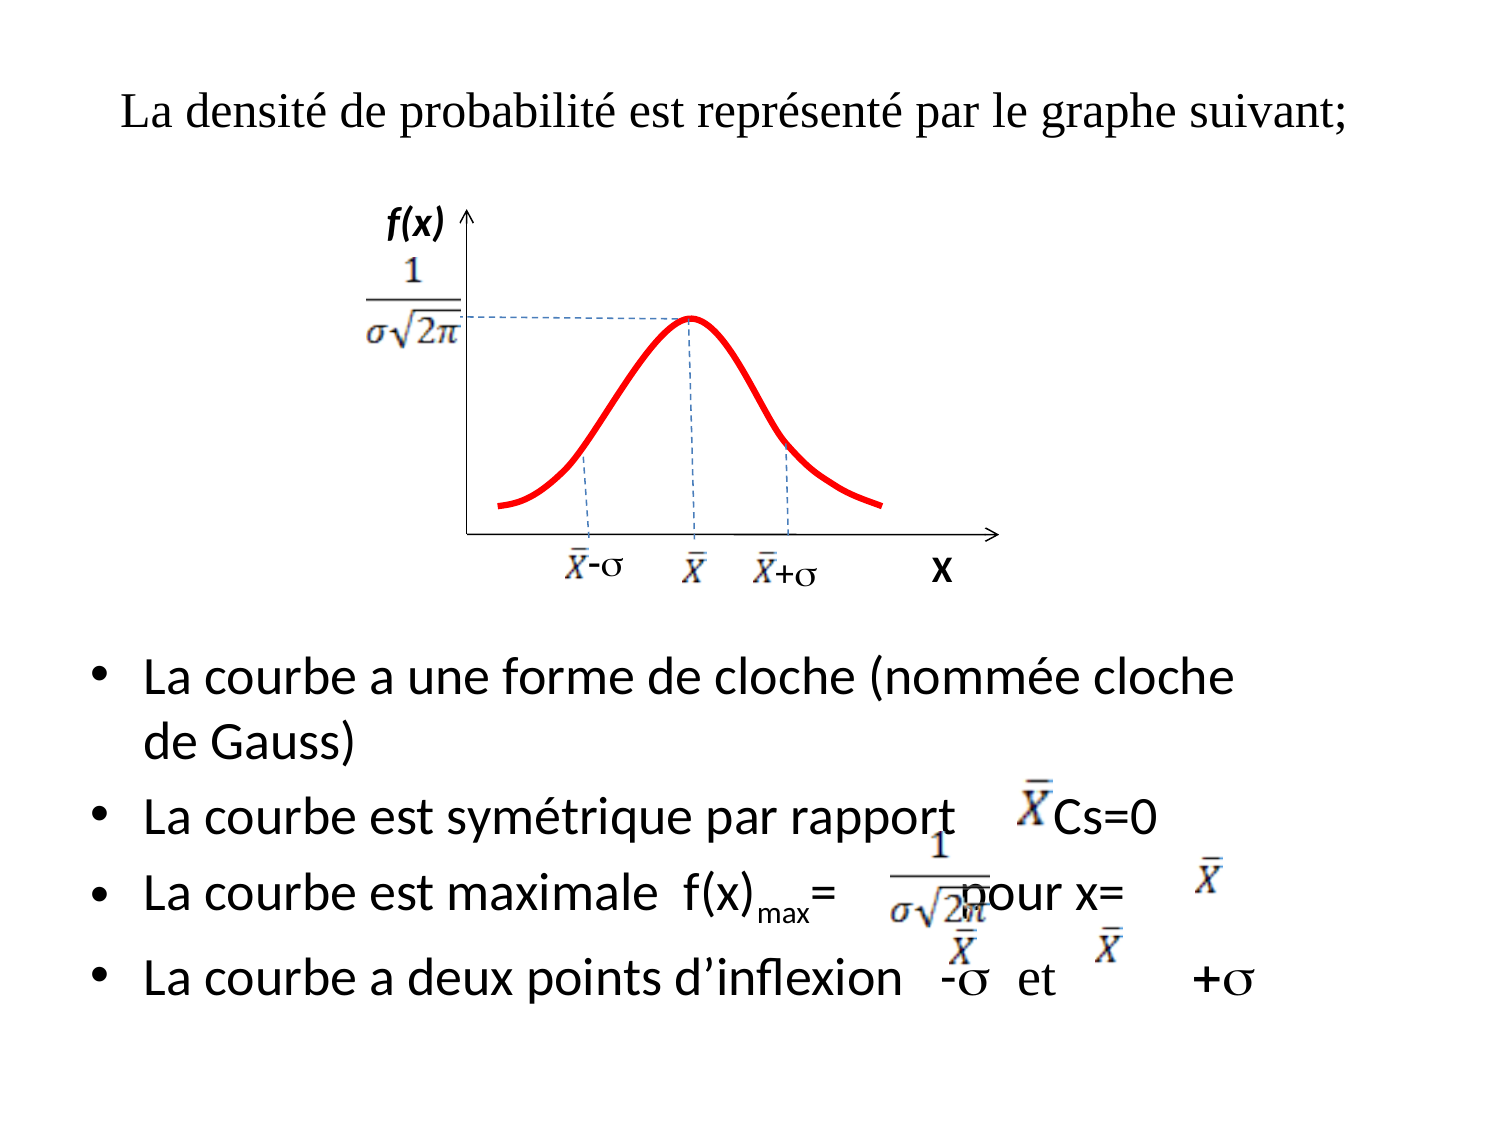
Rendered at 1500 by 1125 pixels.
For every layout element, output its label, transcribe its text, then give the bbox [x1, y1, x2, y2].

picture [1095, 924, 1124, 981]
picture [1017, 777, 1053, 848]
picture [1195, 855, 1223, 911]
list La courbe a une forme de cloche (nommée cloche de Gauss) La courbe est symétrique par rapport Cs=0 La courbe est maximale f(x)max= pour x= La courbe a deux points d’inflexion -s et +s [75, 632, 1300, 1062]
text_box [363, 187, 1000, 602]
picture [890, 831, 990, 983]
text_box La densité de probabilité est représenté par le graphe suivant; [105, 70, 1453, 205]
